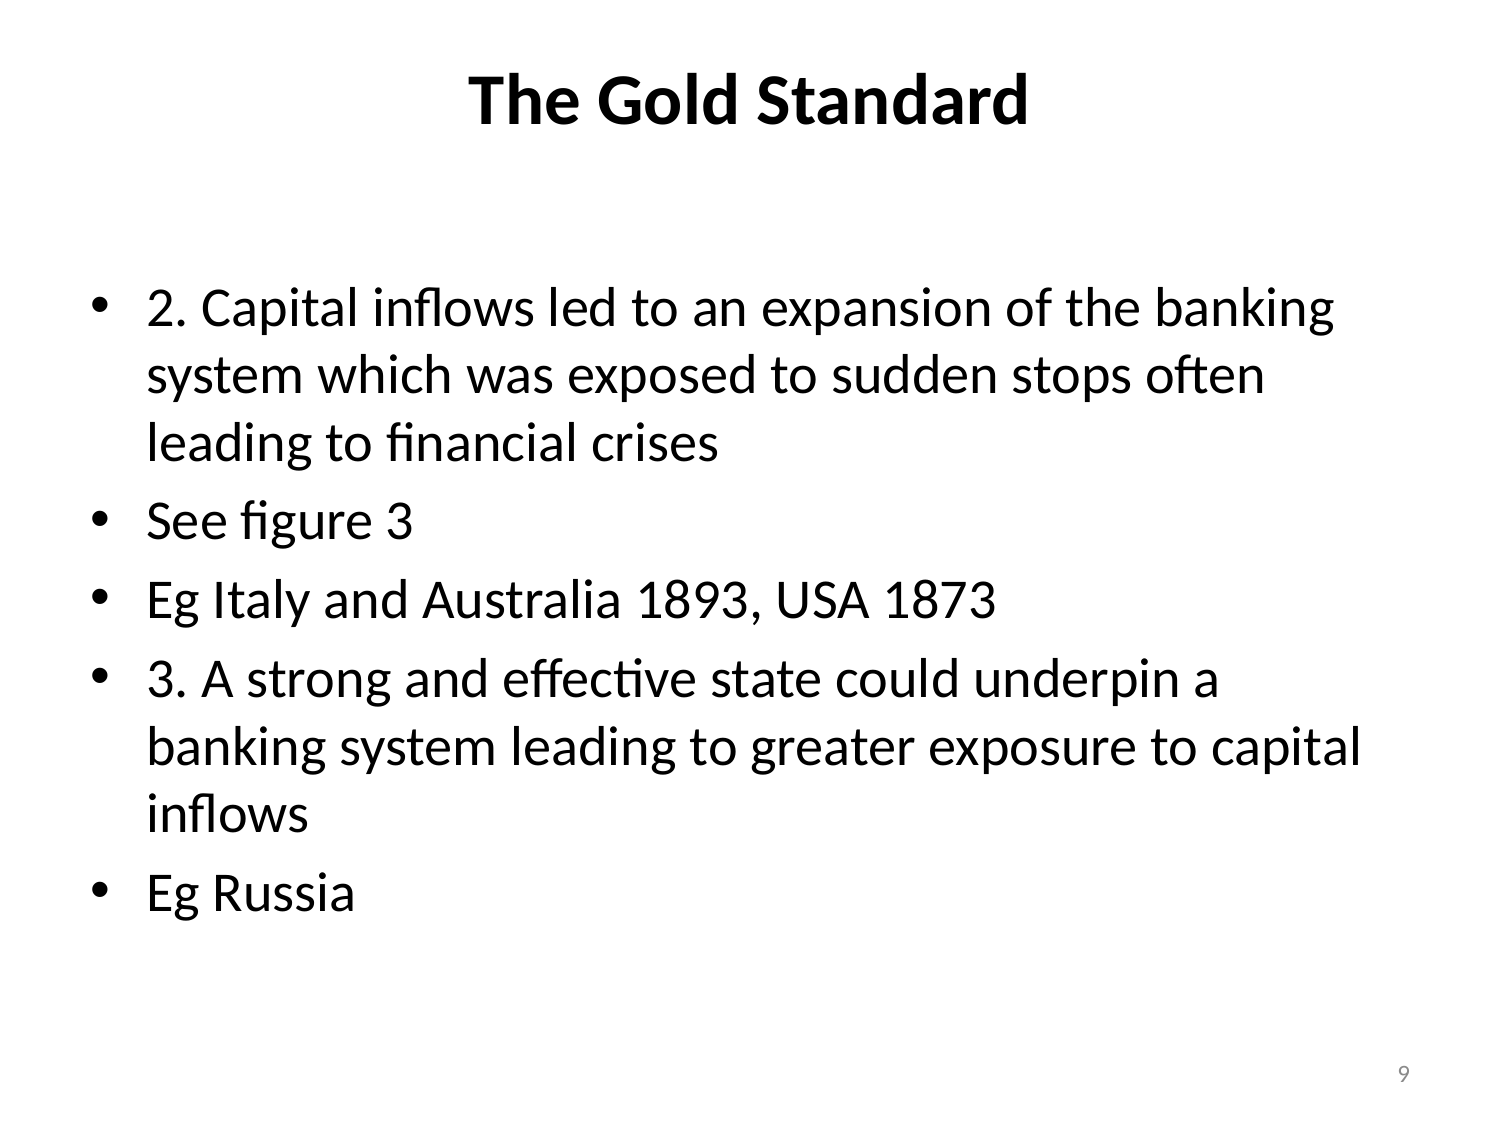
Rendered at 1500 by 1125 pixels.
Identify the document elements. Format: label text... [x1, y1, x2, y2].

text_box The Gold Standard [0, 1, 1500, 190]
slide_number 9 [1074, 1042, 1425, 1103]
list 2. Capital inflows led to an expansion of the banking system which was exposed to sudden stops often leading to financial crises See figure 3 Eg Italy and Australia 1893, USA 1873 3. A strong and effective state could underpin a banking system leading to greater exposure to capital inflows Eg Russia [75, 262, 1425, 1005]
